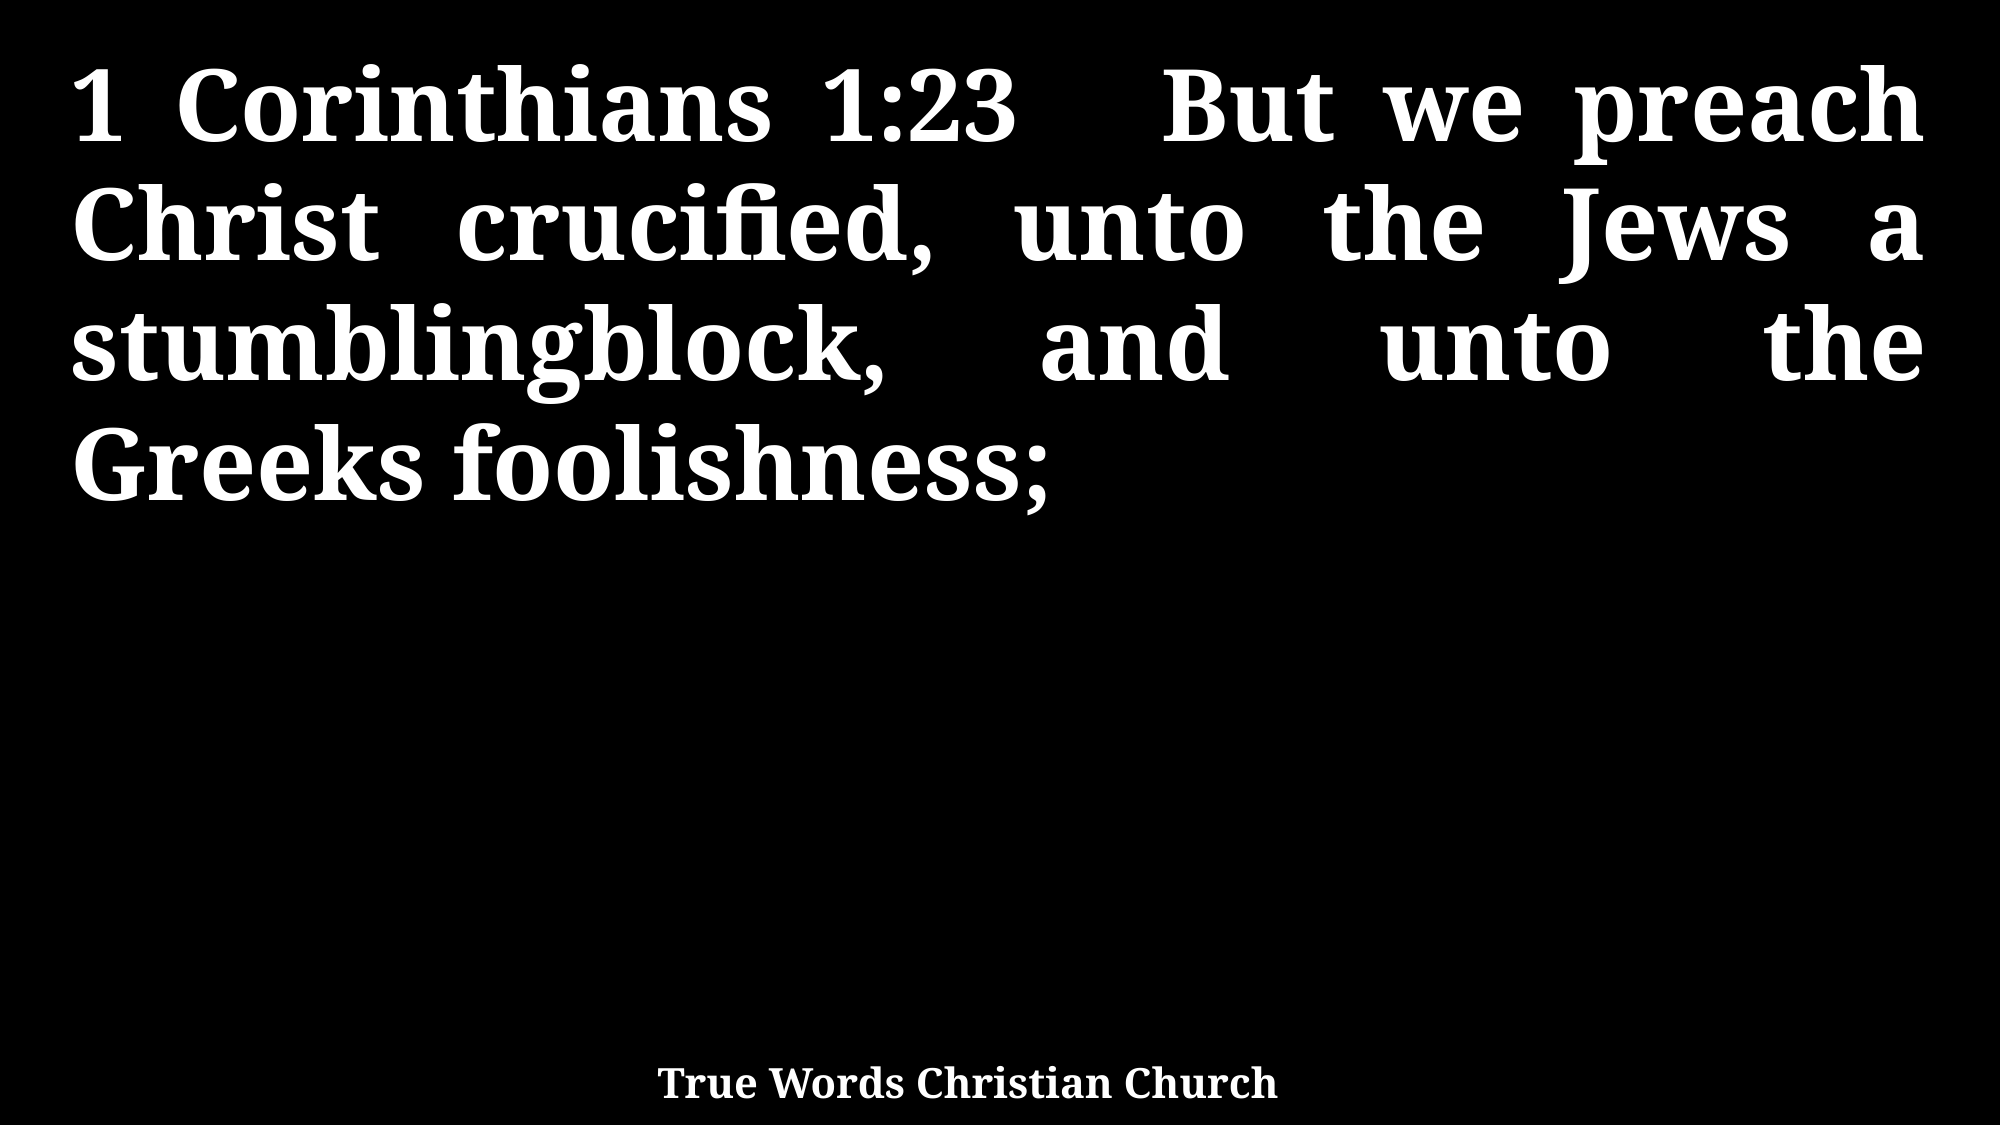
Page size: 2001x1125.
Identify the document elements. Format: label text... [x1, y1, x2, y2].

text_box 1 Corinthians 1:23 But we preach Christ crucified, unto the Jews a stumblingblock, and unto the Greeks foolishness; [55, 33, 1944, 529]
text_box True Words Christian Church [642, 1049, 1294, 1114]
